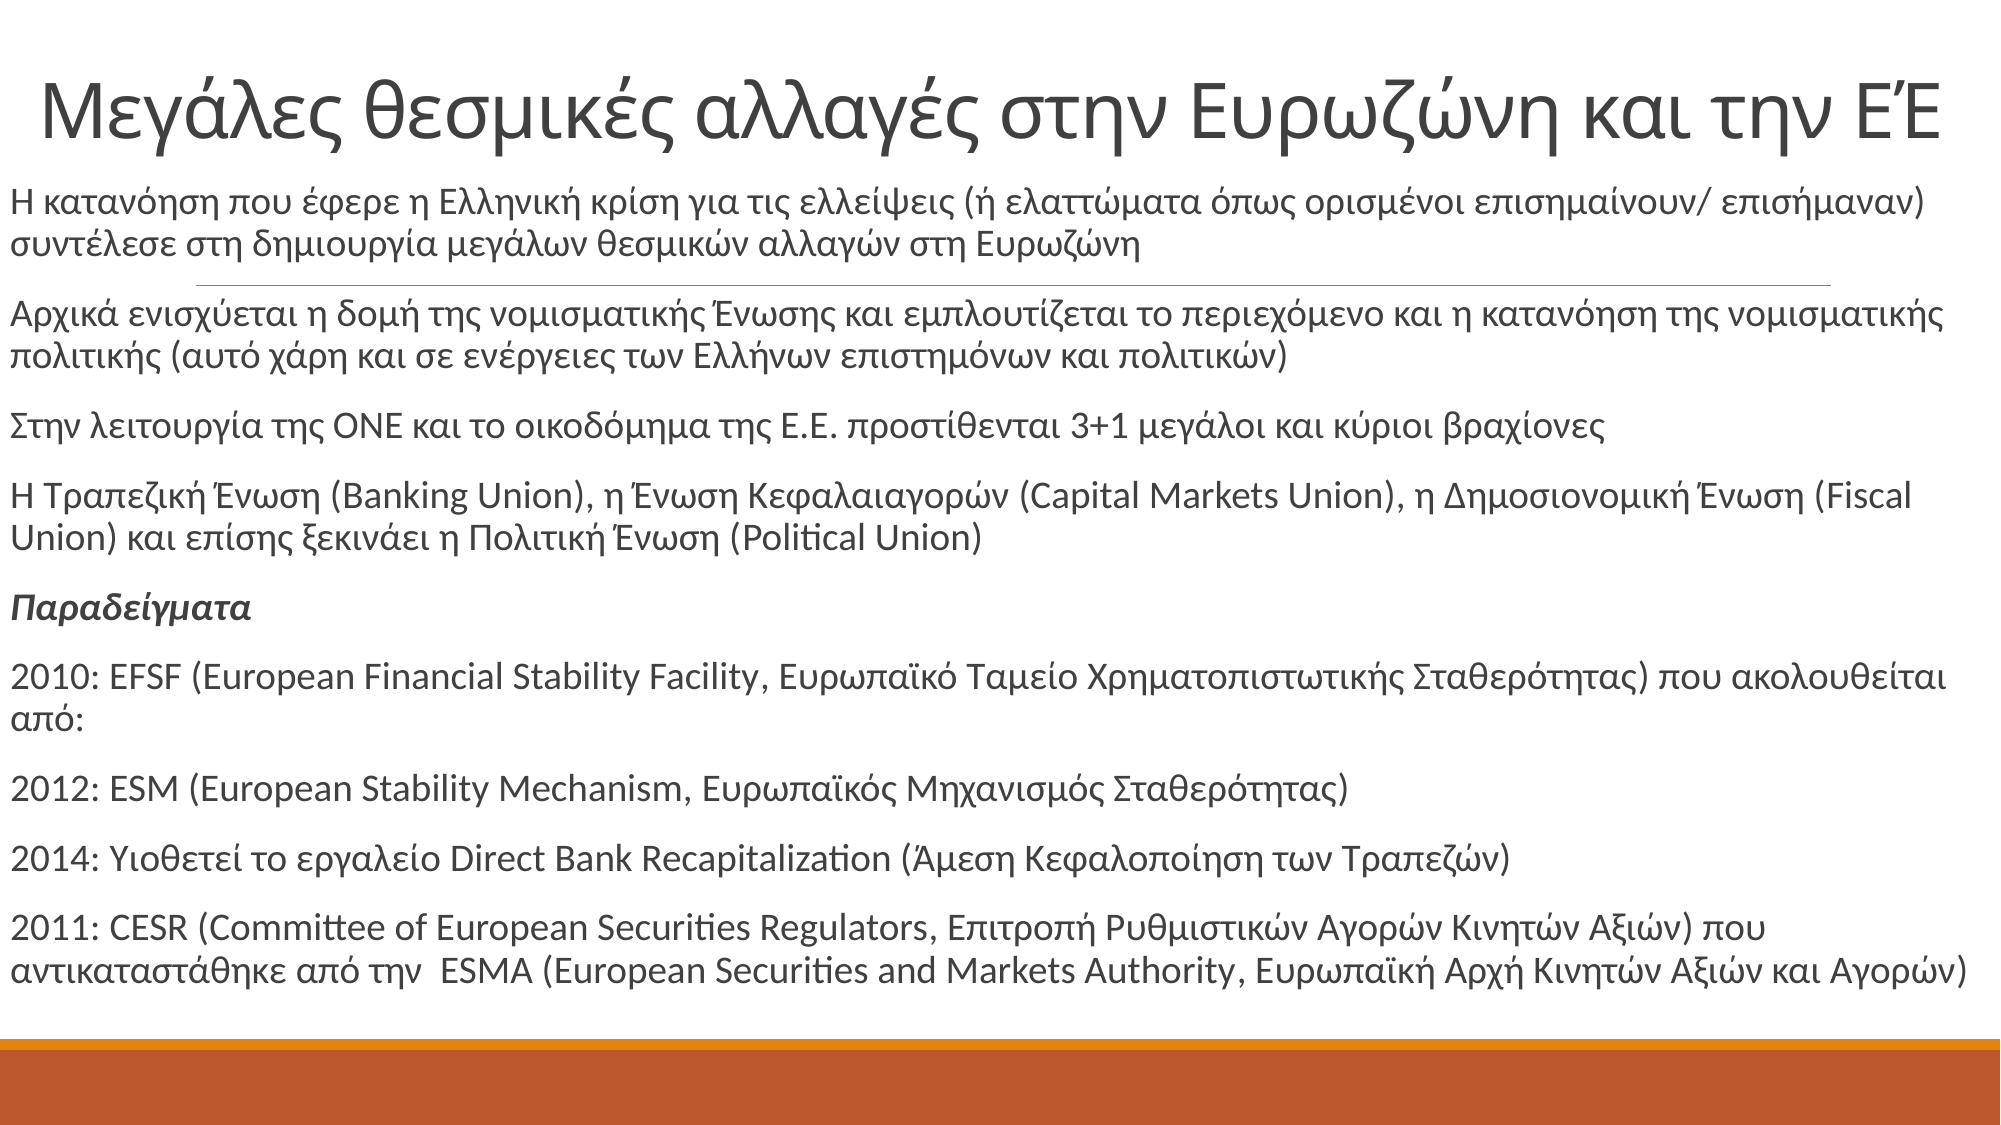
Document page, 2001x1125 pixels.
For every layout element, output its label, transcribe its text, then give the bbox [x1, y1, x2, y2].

title Μεγάλες θεσμικές αλλαγές στην Ευρωζώνη και την ΕΈ [23, 47, 1980, 163]
list Η κατανόηση που έφερε η Ελληνική κρίση για τις ελλείψεις (ή ελαττώματα όπως ορισμένοι επισημαίνουν/ επισήμαναν) συντέλεσε στη δημιουργία μεγάλων θεσμικών αλλαγών στη Ευρωζώνη Αρχικά ενισχύεται η δομή της νομισματικής Ένωσης και εμπλουτίζεται το περιεχόμενο και η κατανόηση της νομισματικής πολιτικής (αυτό χάρη και σε ενέργειες των Ελλήνων επιστημόνων και πολιτικών) Στην λειτουργία της ΟΝΕ και το οικοδόμημα της Ε.Ε. προστίθενται 3+1 μεγάλοι και κύριοι βραχίονες Η Τραπεζική Ένωση (Banking Union), η Ένωση Κεφαλαιαγορών (Capital Markets Union), η Δημοσιονομική Ένωση (Fiscal Union) και επίσης ξεκινάει η Πολιτική Ένωση (Political Union) Παραδείγματα 2010: EFSF (European Financial Stability Facility, Ευρωπαϊκό Ταμείο Χρηματοπιστωτικής Σταθερότητας) που ακολουθείται από: 2012: ESM (European Stability Mechanism, Ευρωπαϊκός Μηχανισμός Σταθερότητας) 2014: Υιοθετεί το εργαλείο Direct Bank Recapitalization (Άμεση Κεφαλοποίηση των Τραπεζών) 2011: CESR (Committee of European Securities Regulators, Επιτροπή Ρυθμιστικών Αγορών Κινητών Αξιών) που αντικαταστάθηκε από την ESMA (European Securities and Markets Authority, Ευρωπαϊκή Αρχή Κινητών Αξιών και Αγορών) [10, 173, 2000, 1039]
